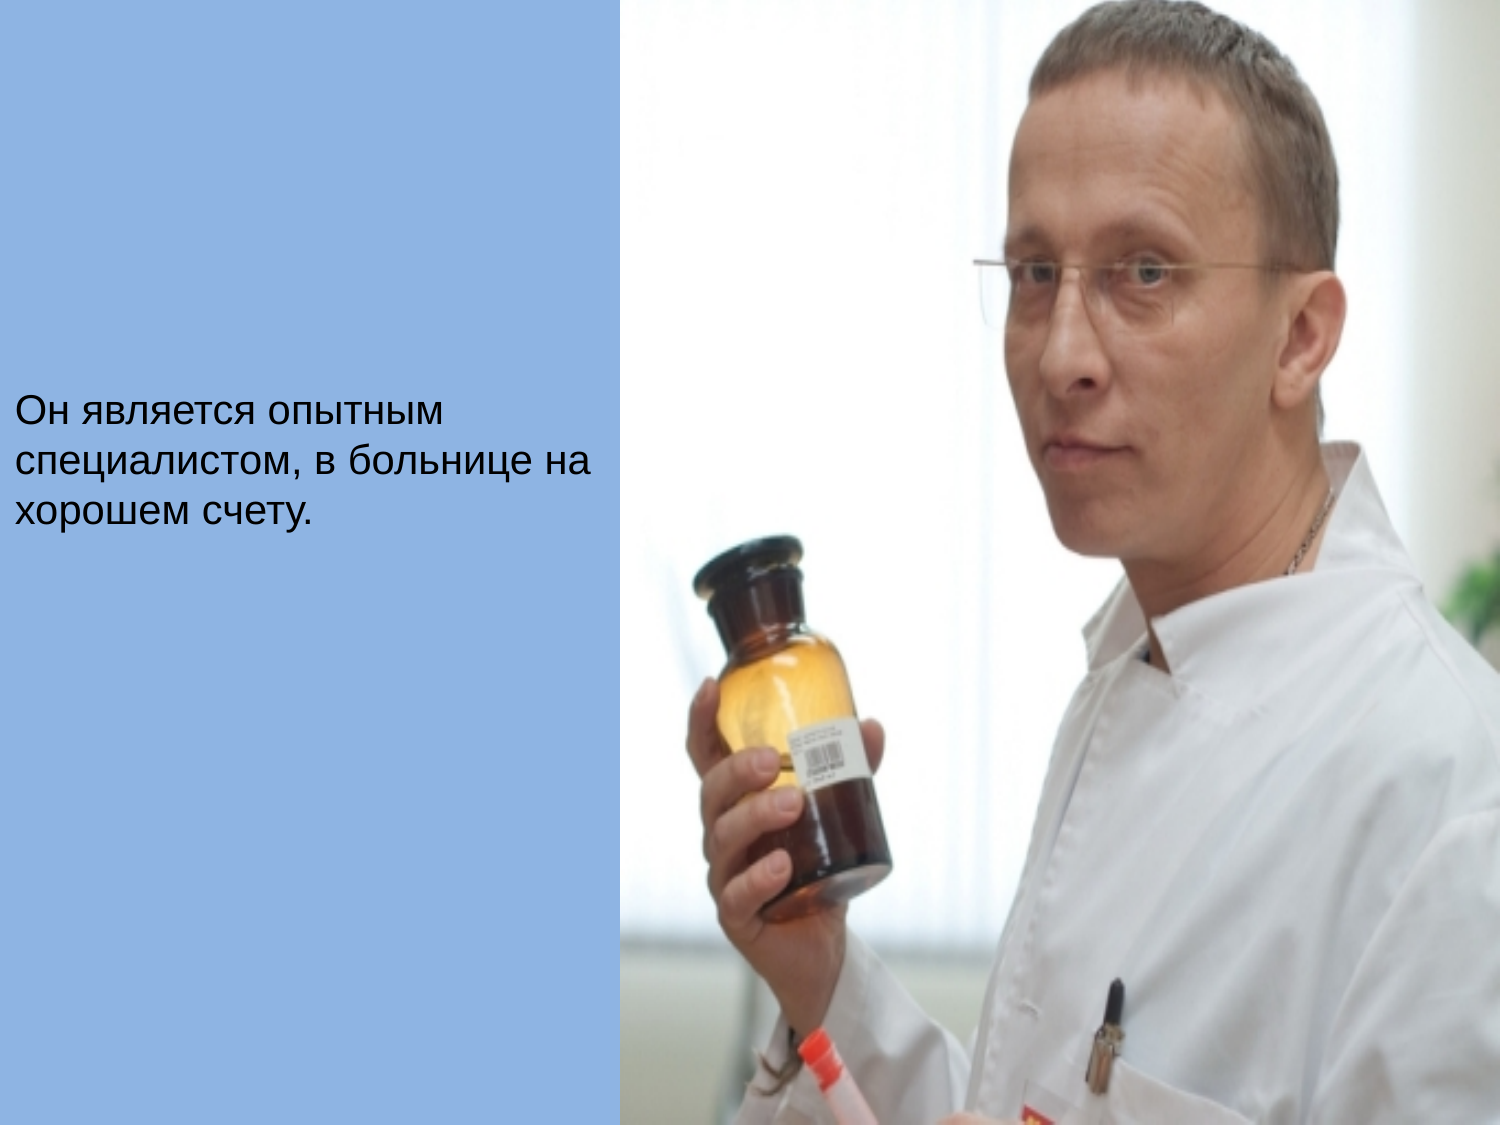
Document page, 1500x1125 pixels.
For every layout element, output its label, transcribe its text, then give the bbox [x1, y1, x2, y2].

text_box Он является опытным специалистом, в больнице на хорошем счету. [0, 375, 615, 540]
picture [620, 0, 1500, 1125]
